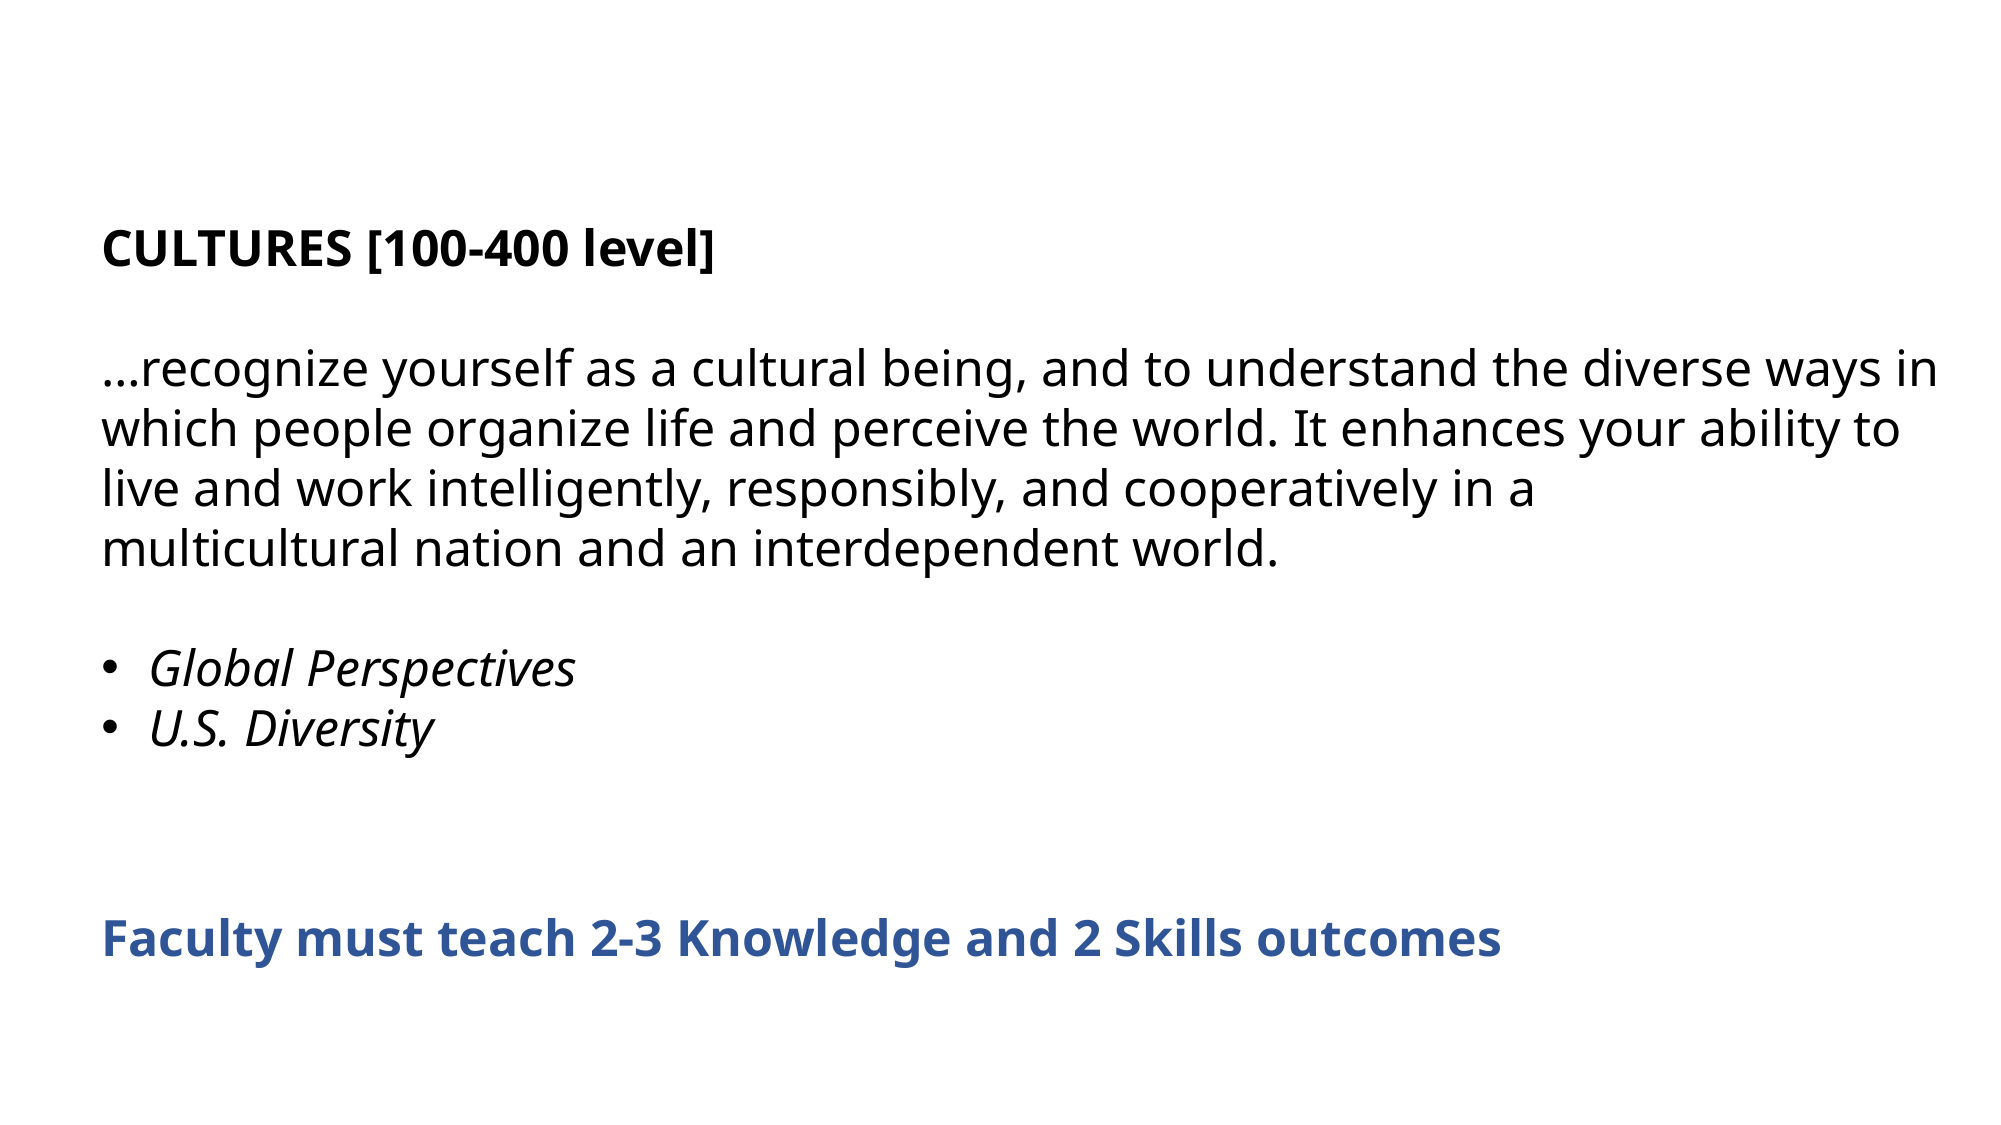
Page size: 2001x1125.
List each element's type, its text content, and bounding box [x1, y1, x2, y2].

text_box CULTURES [100-400 level] …recognize yourself as a cultural being, and to understand the diverse ways in which people organize life and perceive the world. It enhances your ability to live and work intelligently, responsibly, and cooperatively in a multicultural nation and an interdependent world. Global Perspectives U.S. Diversity Faculty must teach 2-3 Knowledge and 2 Skills outcomes [86, 208, 1983, 974]
